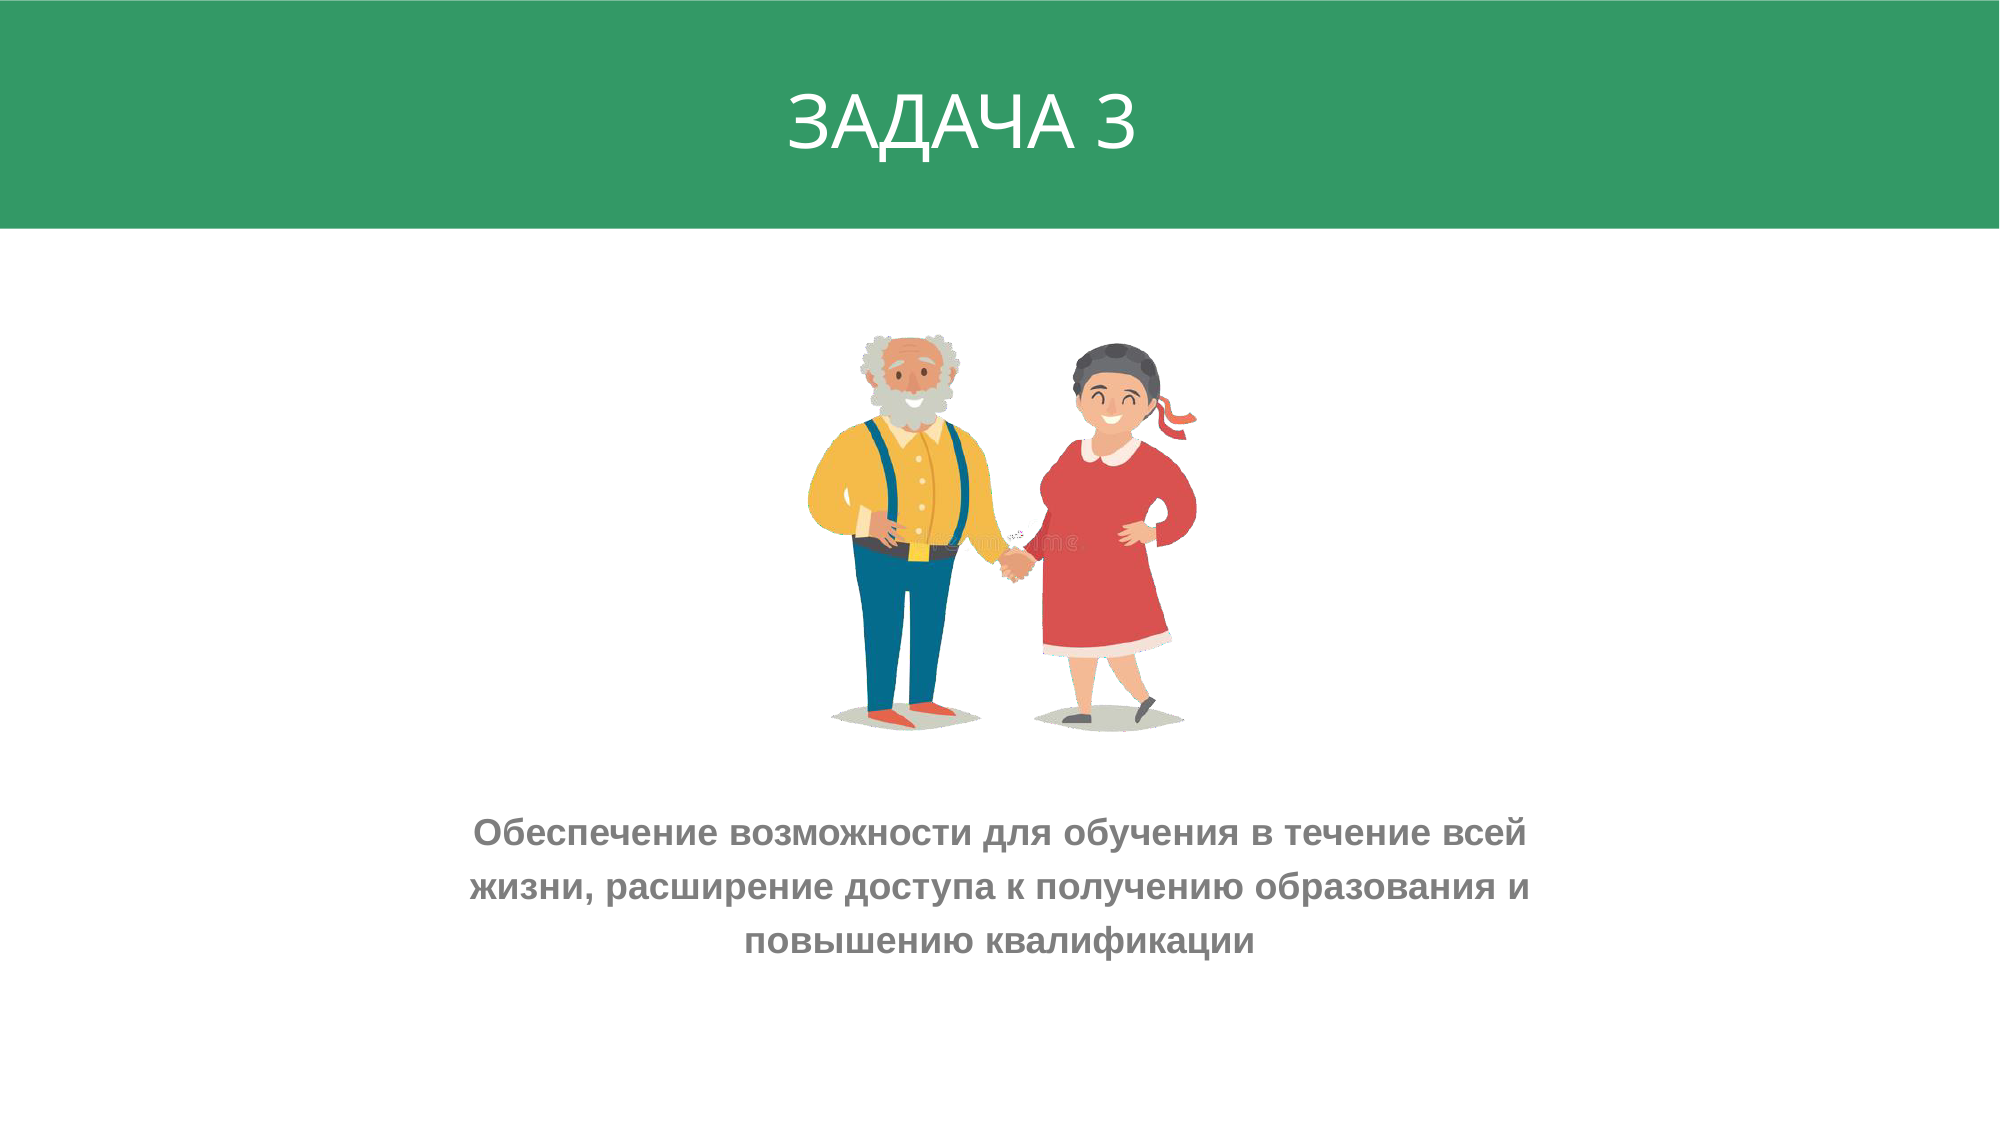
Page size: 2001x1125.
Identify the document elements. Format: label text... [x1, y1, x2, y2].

title ЗАДАЧА 3 [148, 32, 1852, 262]
text_box [0, 0, 2000, 229]
text_box Обеспечение возможности для обучения в течение всей жизни, расширение доступа к получению образования и повышению квалификации [466, 796, 1532, 961]
picture [806, 334, 1197, 733]
